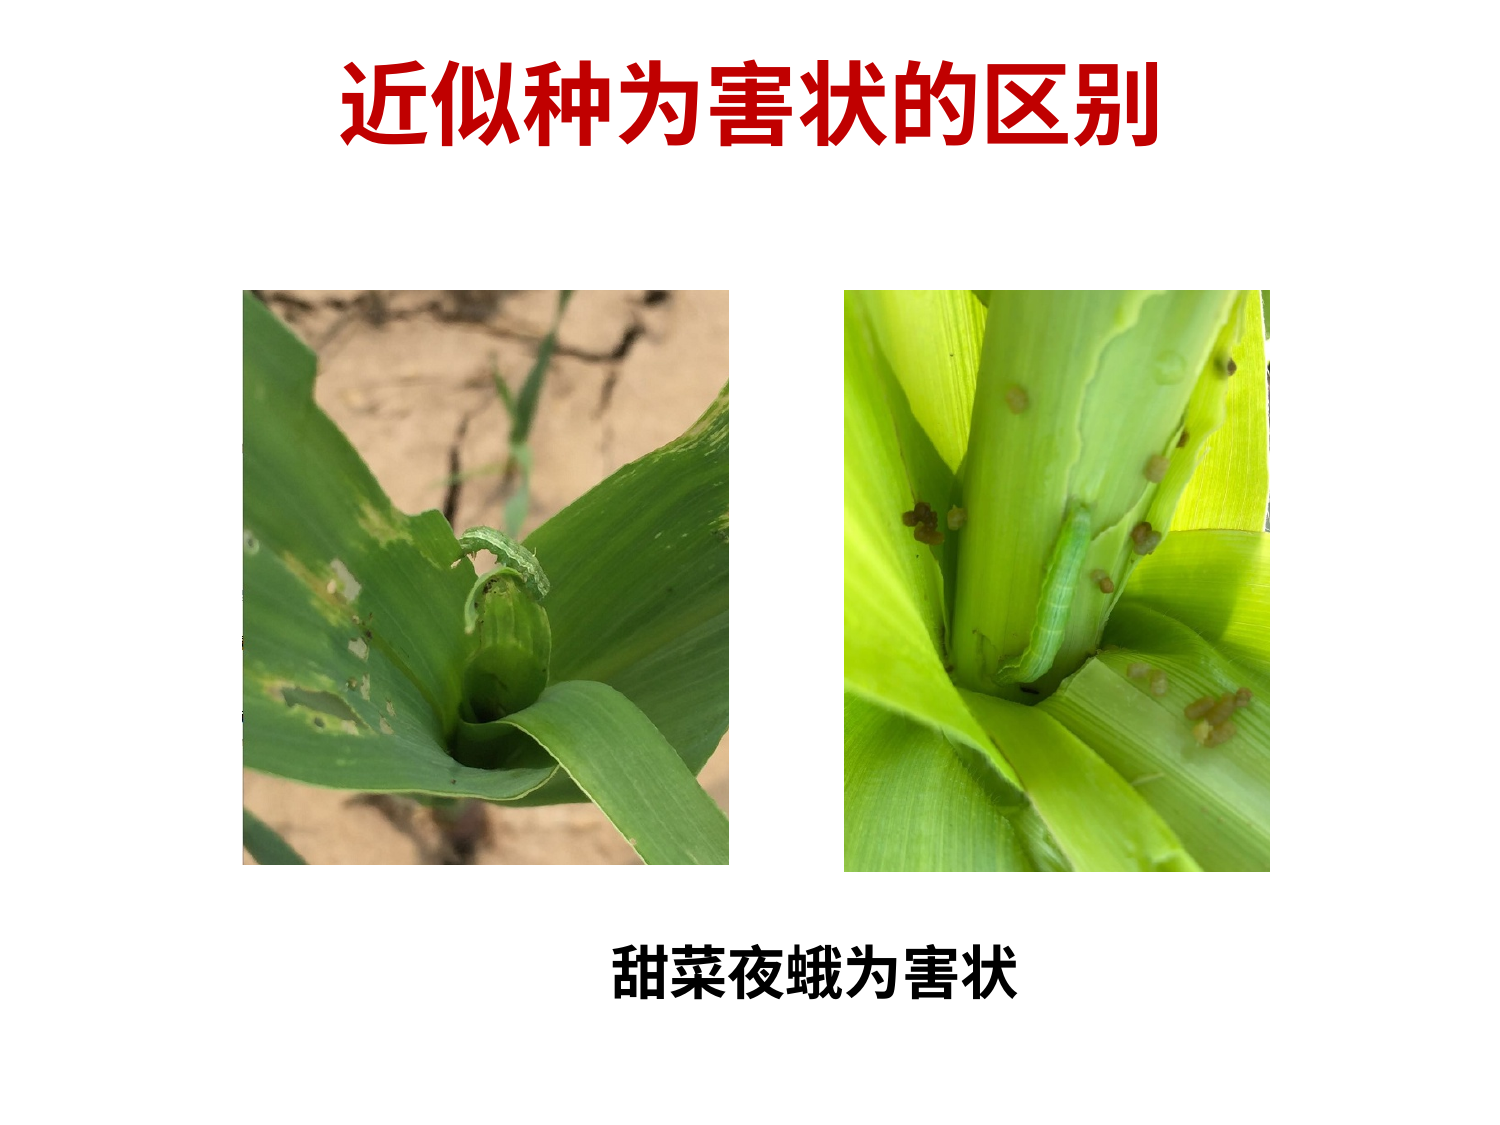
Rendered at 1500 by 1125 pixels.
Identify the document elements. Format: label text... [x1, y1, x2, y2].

picture [241, 290, 730, 865]
picture [844, 290, 1271, 873]
text_box 甜菜夜蛾为害状 [383, 928, 1247, 1014]
title 近似种为害状的区别 [76, 18, 1428, 185]
